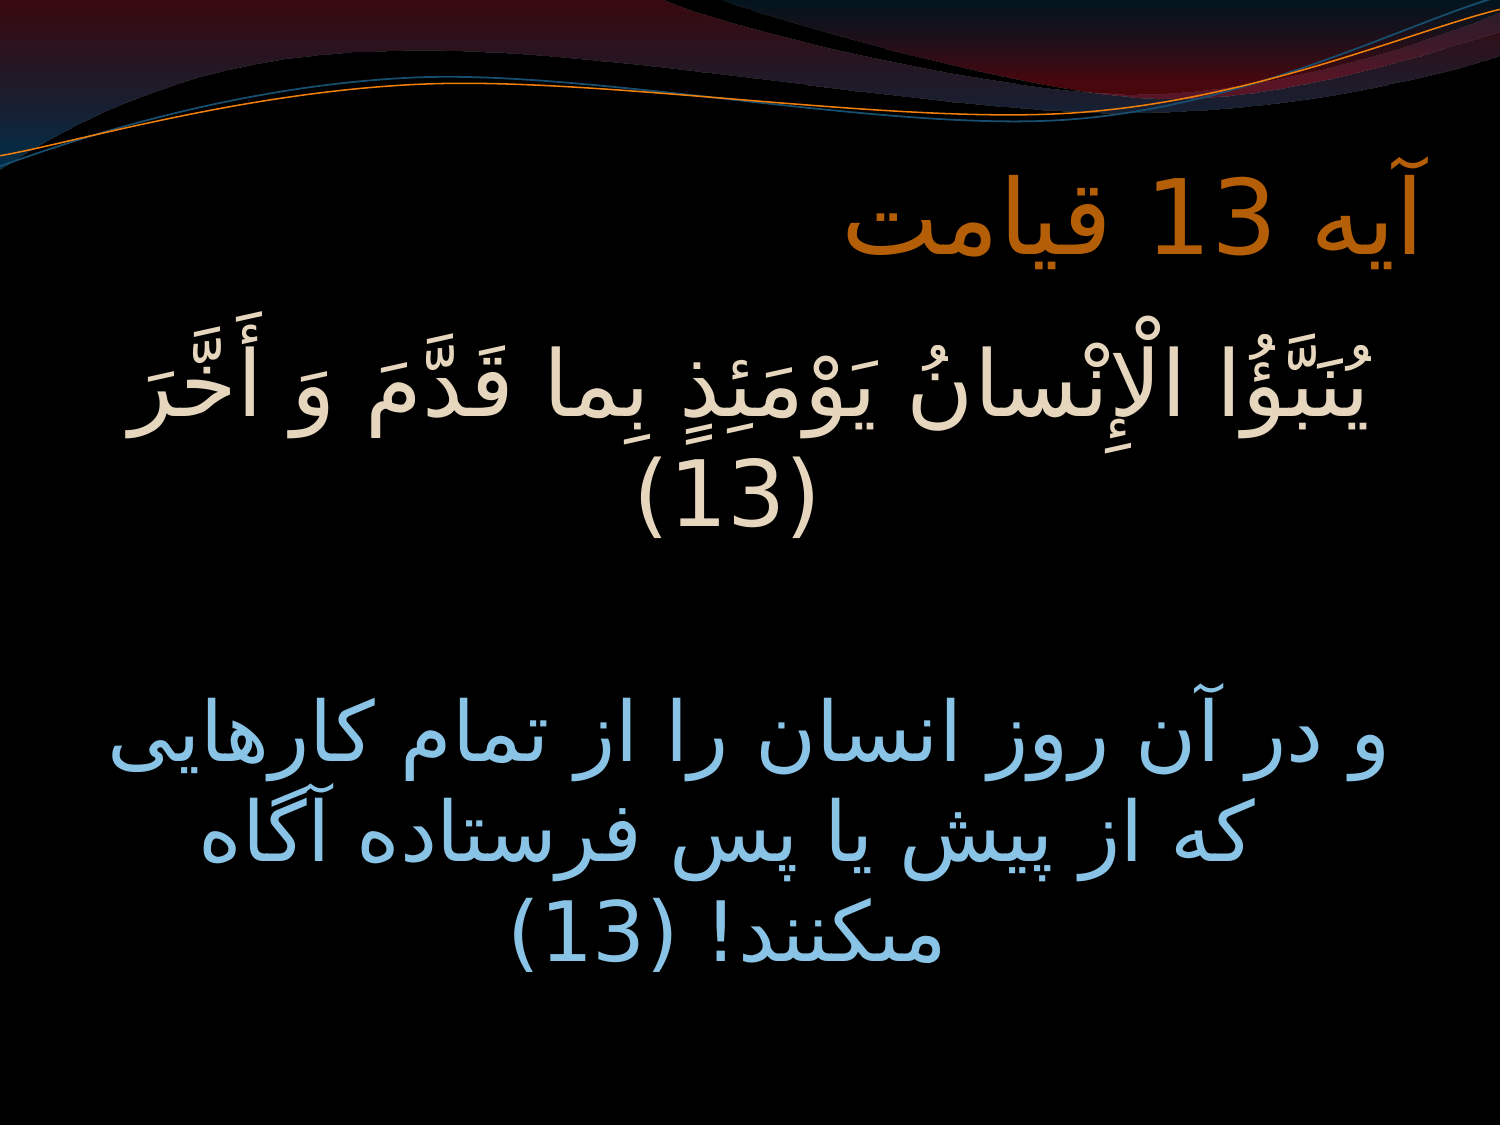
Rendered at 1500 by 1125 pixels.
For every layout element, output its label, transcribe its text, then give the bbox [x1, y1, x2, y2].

title آیه 13 قیامت [75, 115, 1425, 303]
list يُنَبَّؤُا الْإِنْسانُ يَوْمَئِذٍ بِما قَدَّمَ وَ أَخَّرَ (13) و در آن روز انسان را از تمام كارهايى كه از پيش يا پس فرستاده آگاه مى‏كنند! (13) [75, 317, 1425, 1038]
